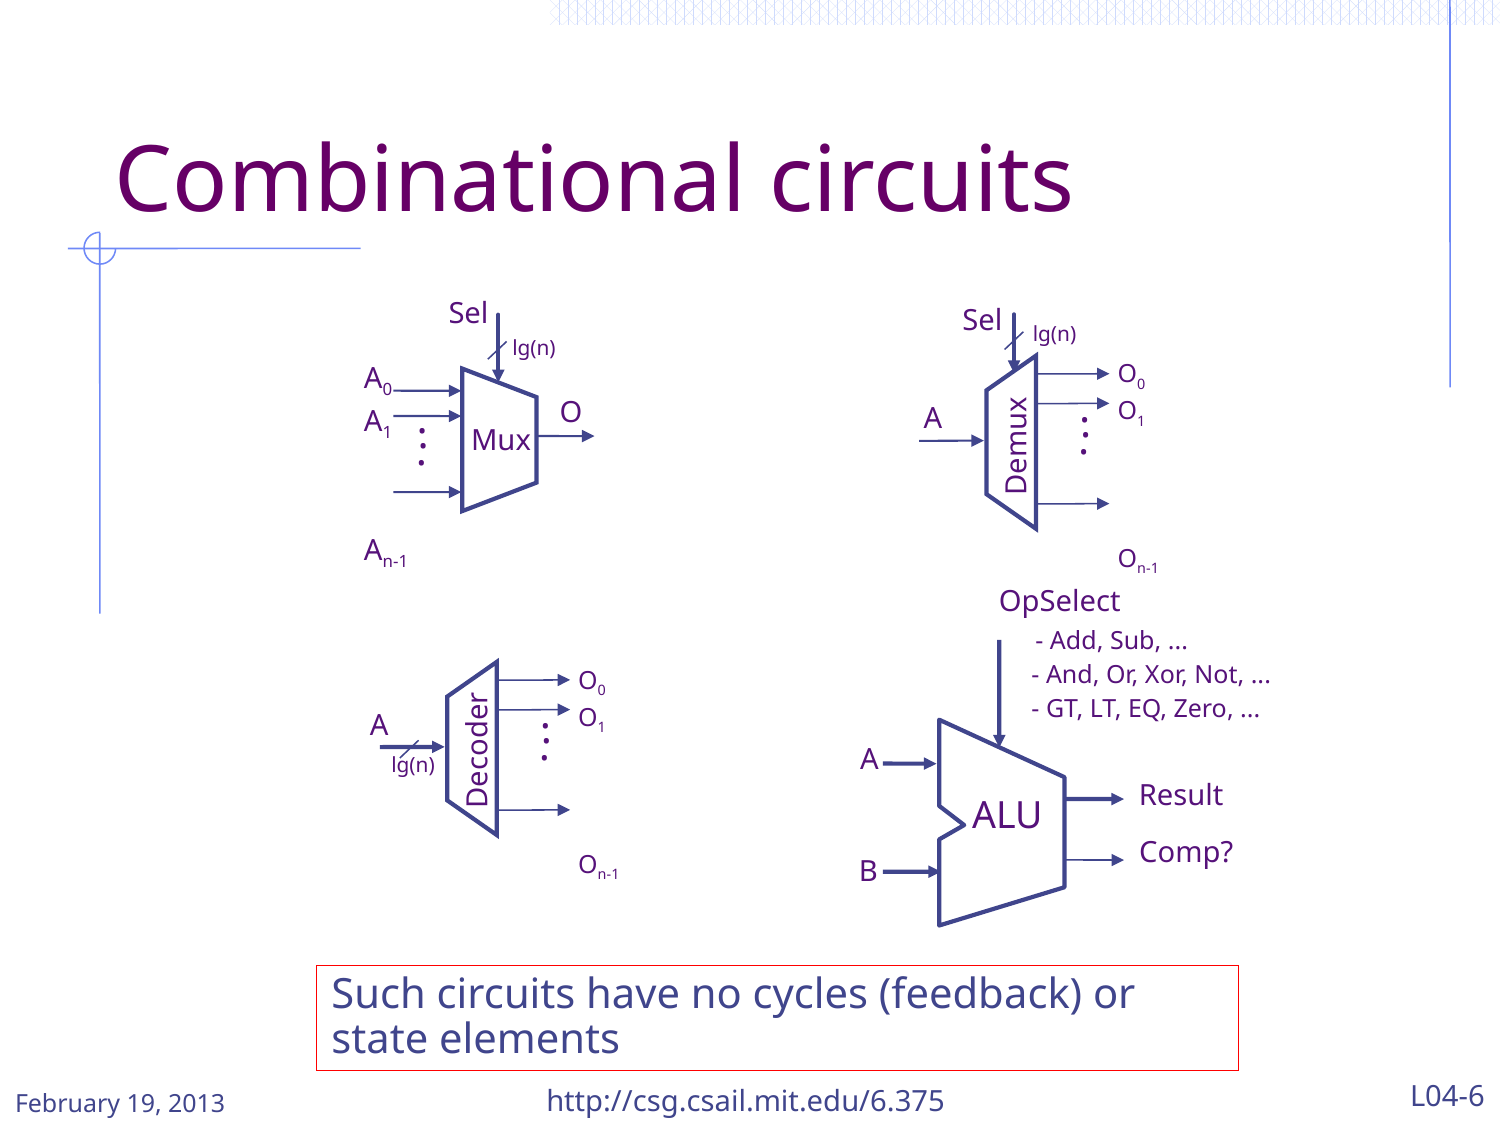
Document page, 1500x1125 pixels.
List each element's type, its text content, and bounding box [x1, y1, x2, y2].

title Combinational circuits [99, 49, 1376, 238]
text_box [907, 297, 1192, 533]
text_box Such circuits have no cycles (feedback) or state elements [316, 965, 1239, 1071]
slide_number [0, 1068, 293, 1125]
footer http://csg.csail.mit.edu/6.375 [508, 1049, 984, 1125]
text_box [846, 579, 1311, 926]
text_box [344, 291, 598, 535]
slide_number L04-6 [1187, 1049, 1500, 1125]
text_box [354, 653, 657, 839]
